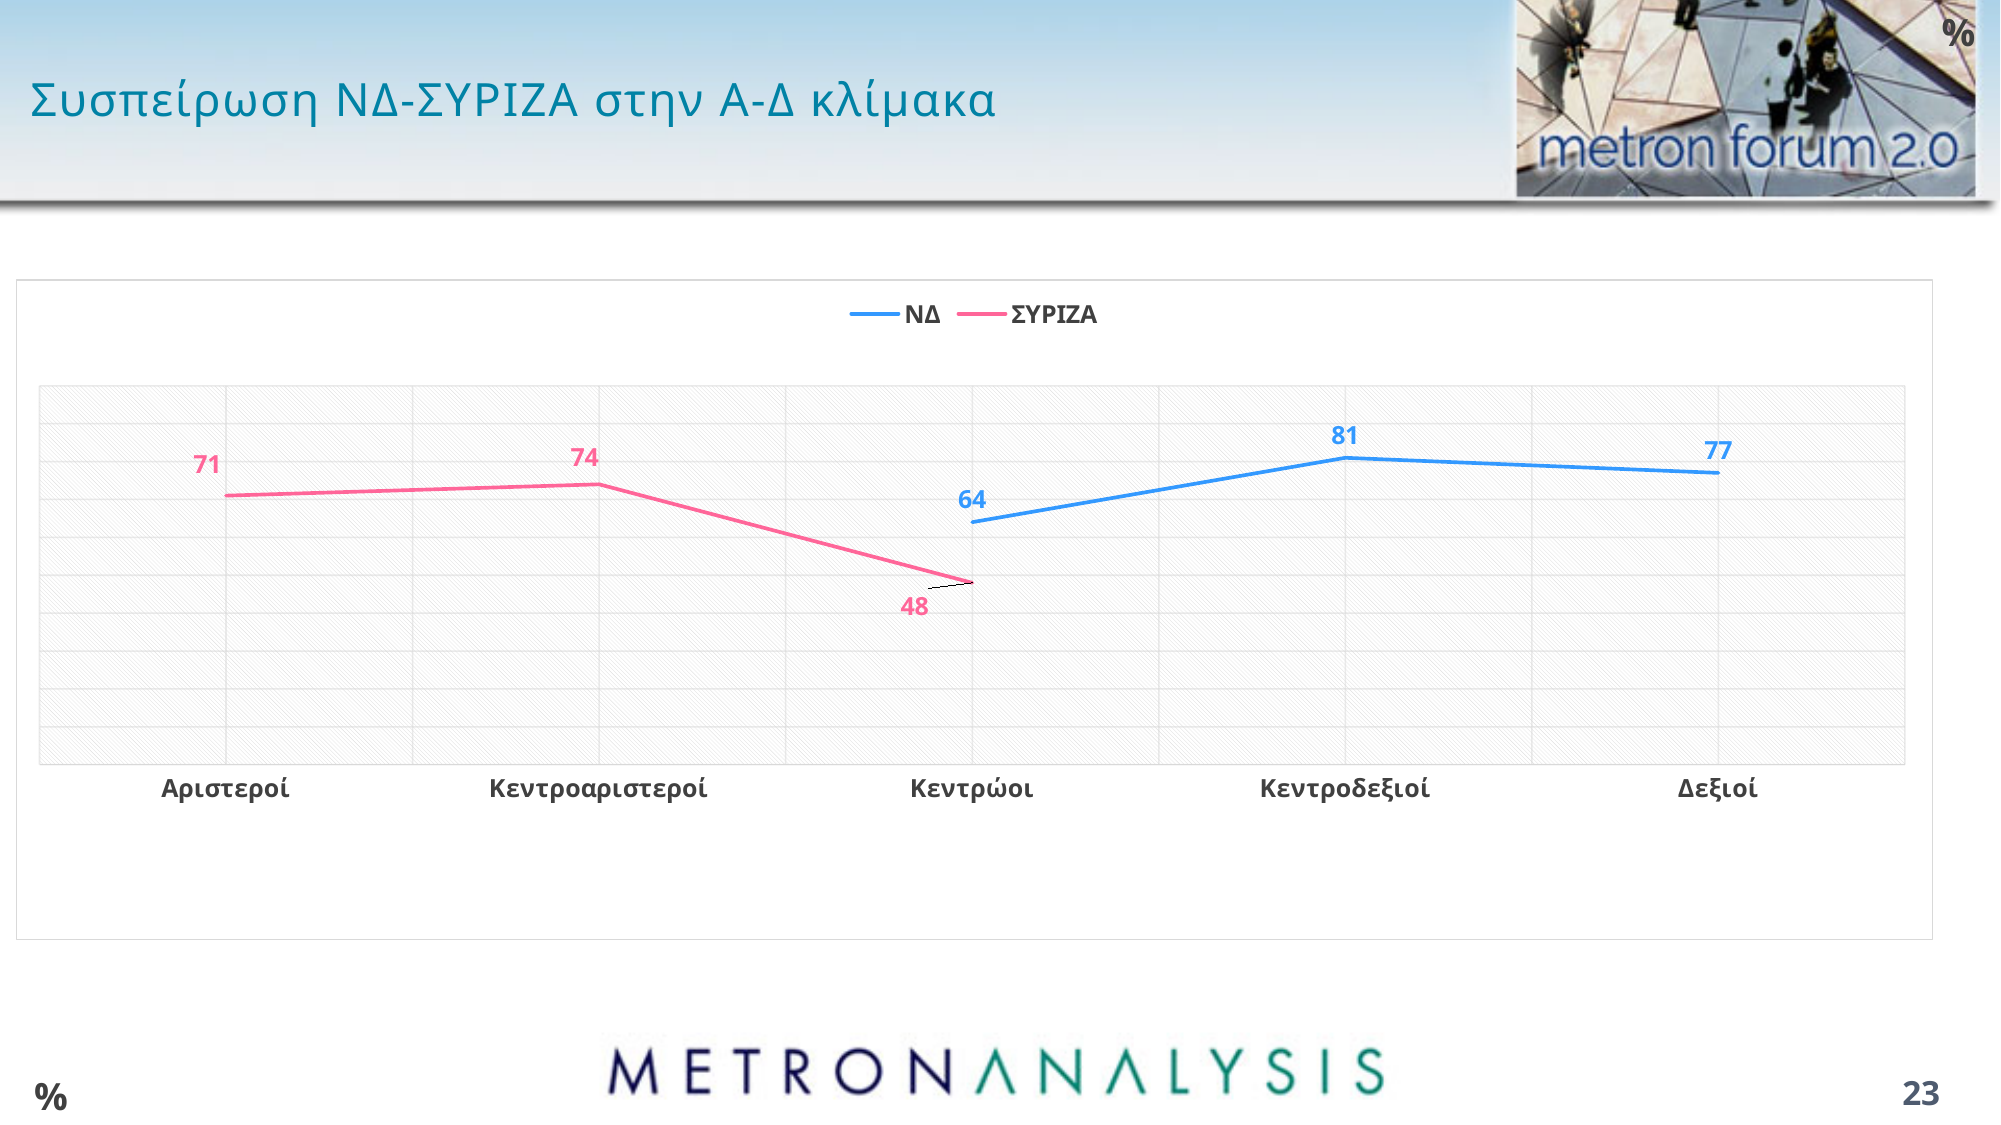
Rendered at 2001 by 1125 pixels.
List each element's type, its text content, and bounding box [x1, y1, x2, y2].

text_box % [19, 1065, 126, 1125]
text_box % [1926, 1, 2000, 62]
text_box 23 [1842, 1065, 2000, 1125]
picture [0, 0, 2001, 1125]
chart [15, 278, 1934, 941]
title Συσπείρωση ΝΔ-ΣΥΡΙΖΑ στην Α-Δ κλίμακα [15, 9, 1489, 188]
